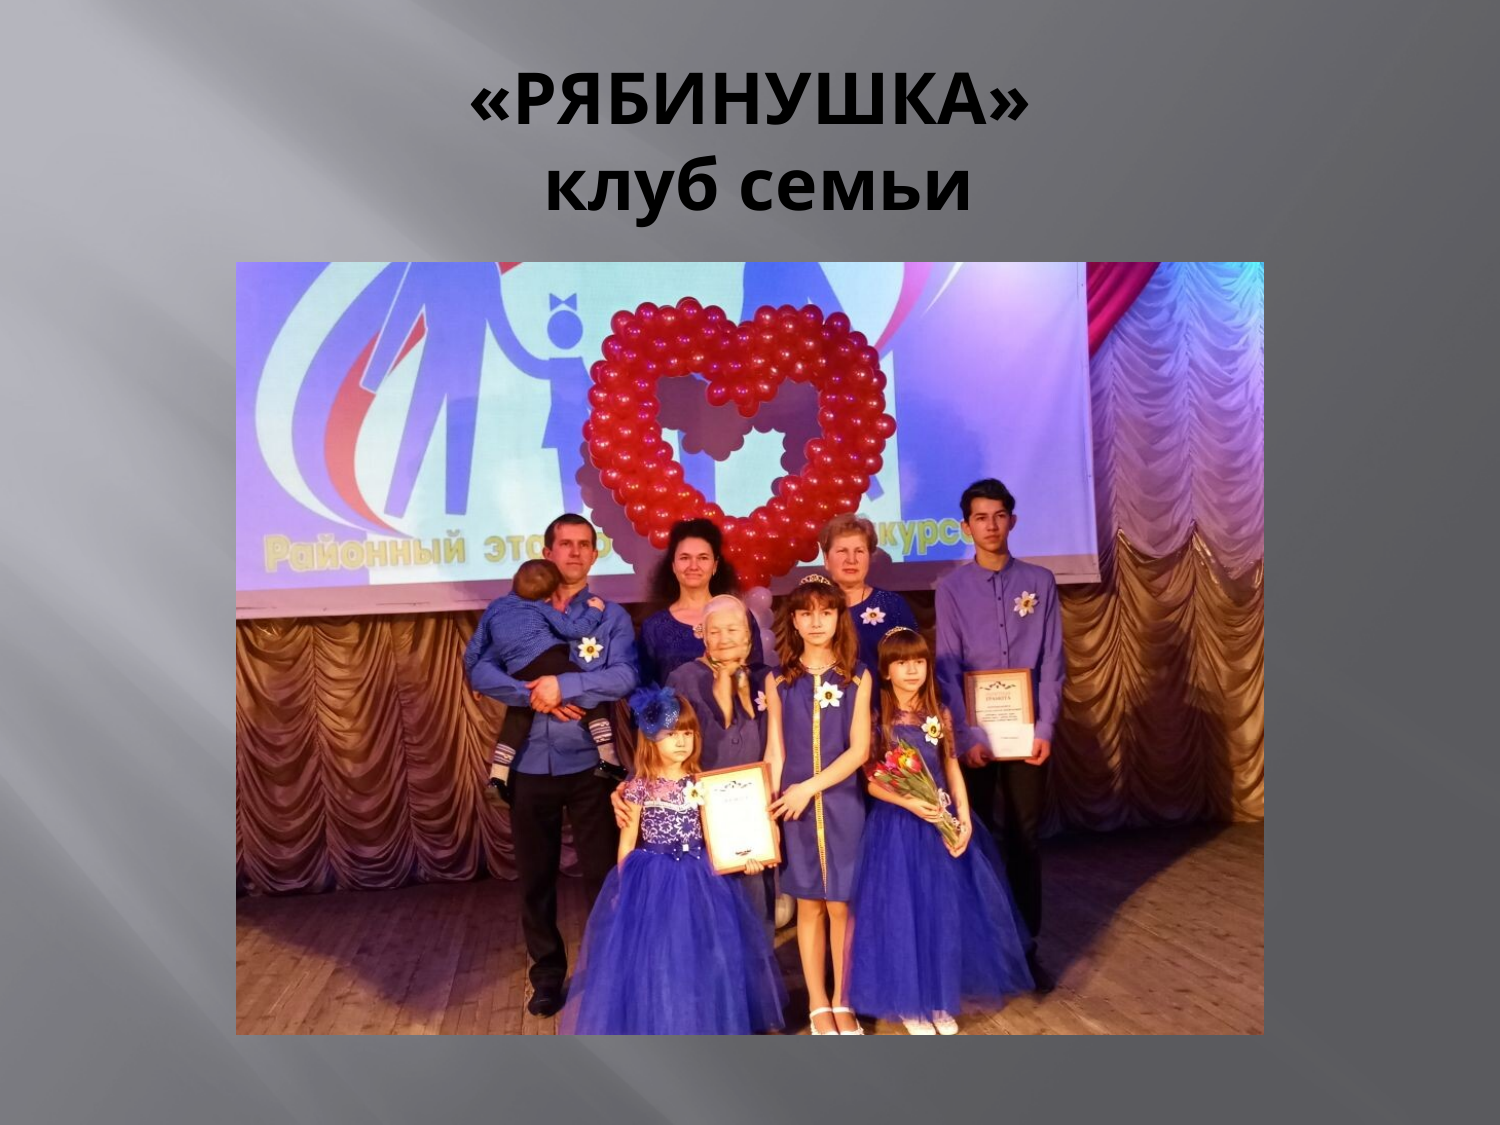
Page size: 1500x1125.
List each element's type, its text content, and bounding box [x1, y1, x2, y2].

title «РЯБИНУШКА» клуб семьи [75, 45, 1425, 233]
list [236, 262, 1264, 1036]
